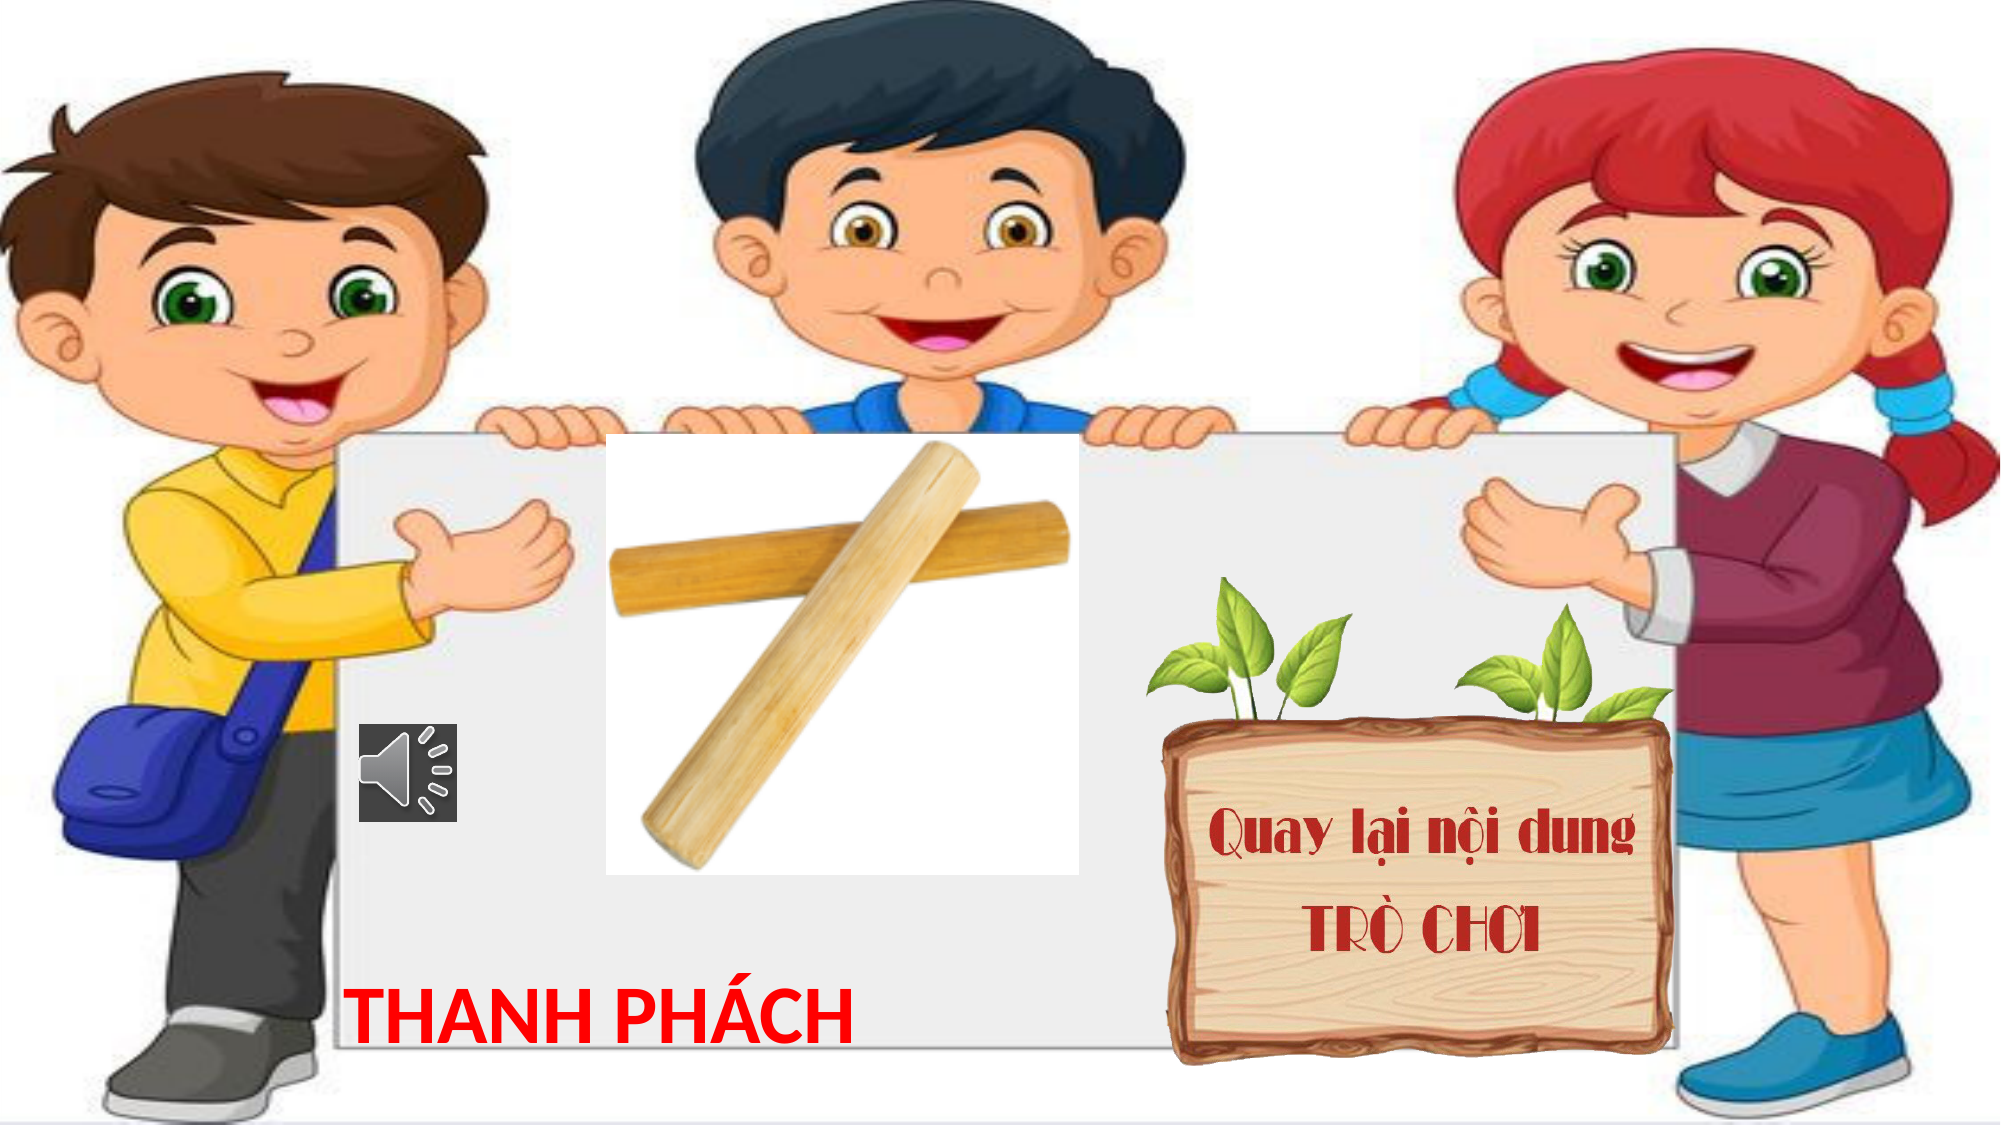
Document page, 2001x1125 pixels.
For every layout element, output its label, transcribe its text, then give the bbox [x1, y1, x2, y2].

text_box THANH PHÁCH [328, 952, 884, 1068]
picture [0, 0, 2001, 1125]
